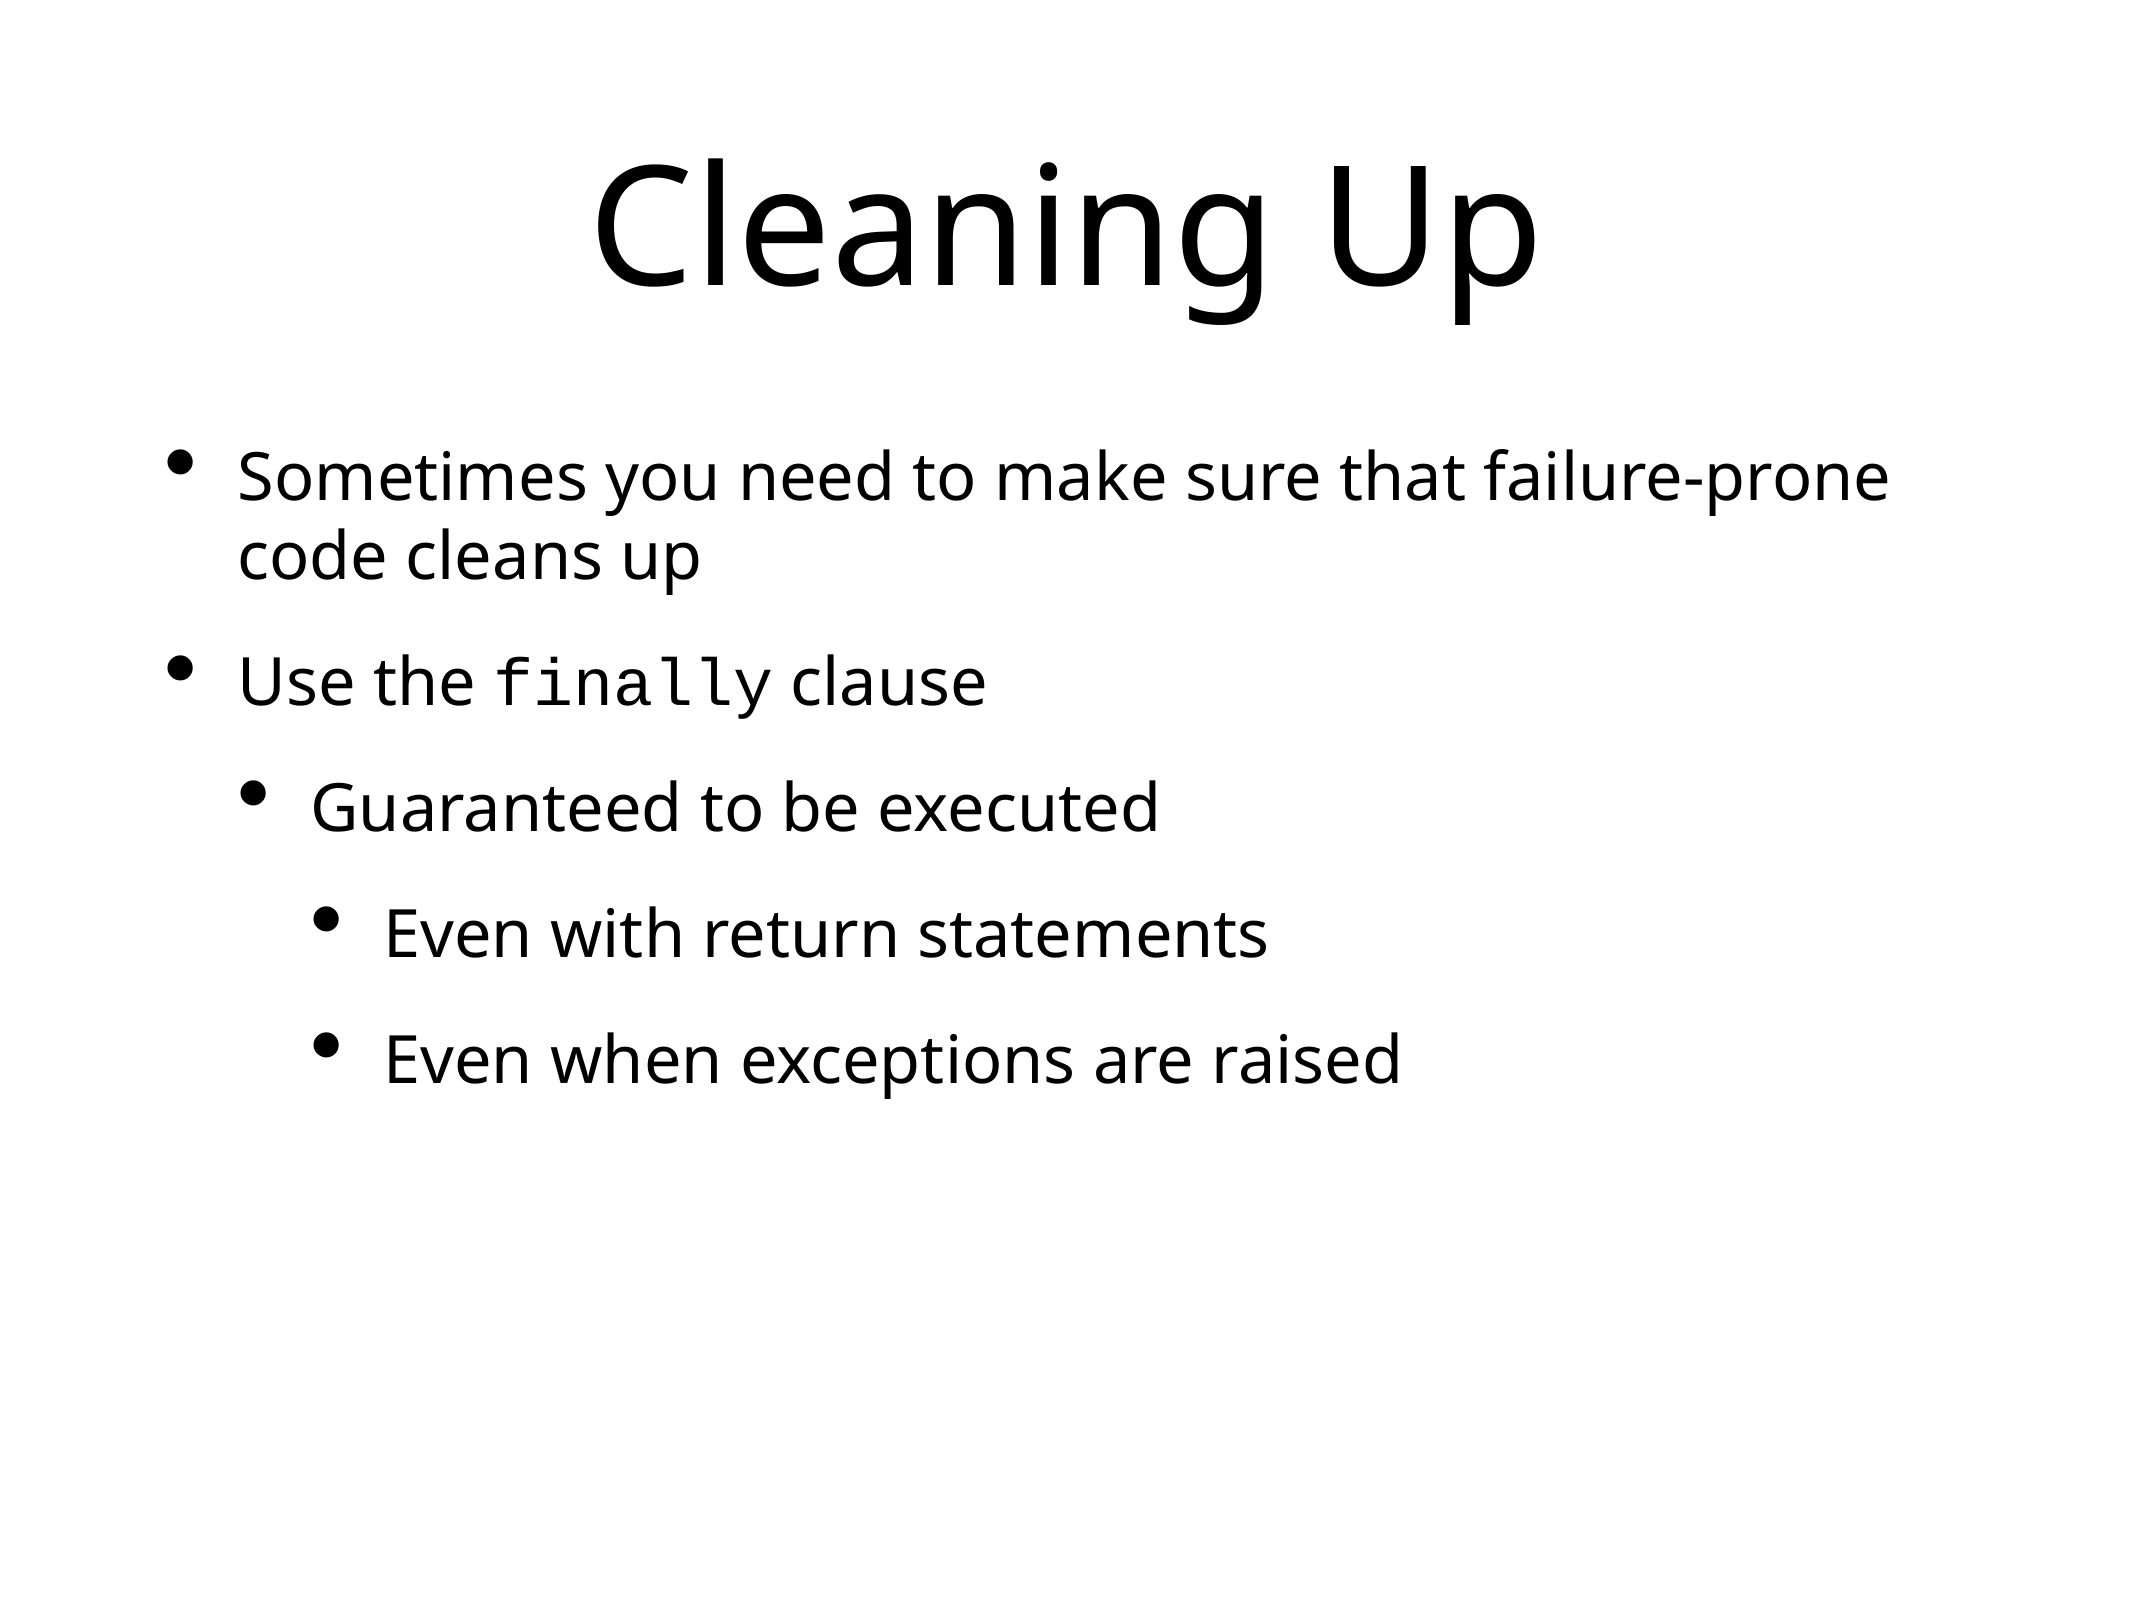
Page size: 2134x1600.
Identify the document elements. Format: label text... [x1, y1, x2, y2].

list Sometimes you need to make sure that failure-prone code cleans up Use the finally clause Guaranteed to be executed Even with return statements Even when exceptions are raised [155, 424, 1978, 1457]
title Cleaning Up [155, 41, 1978, 397]
